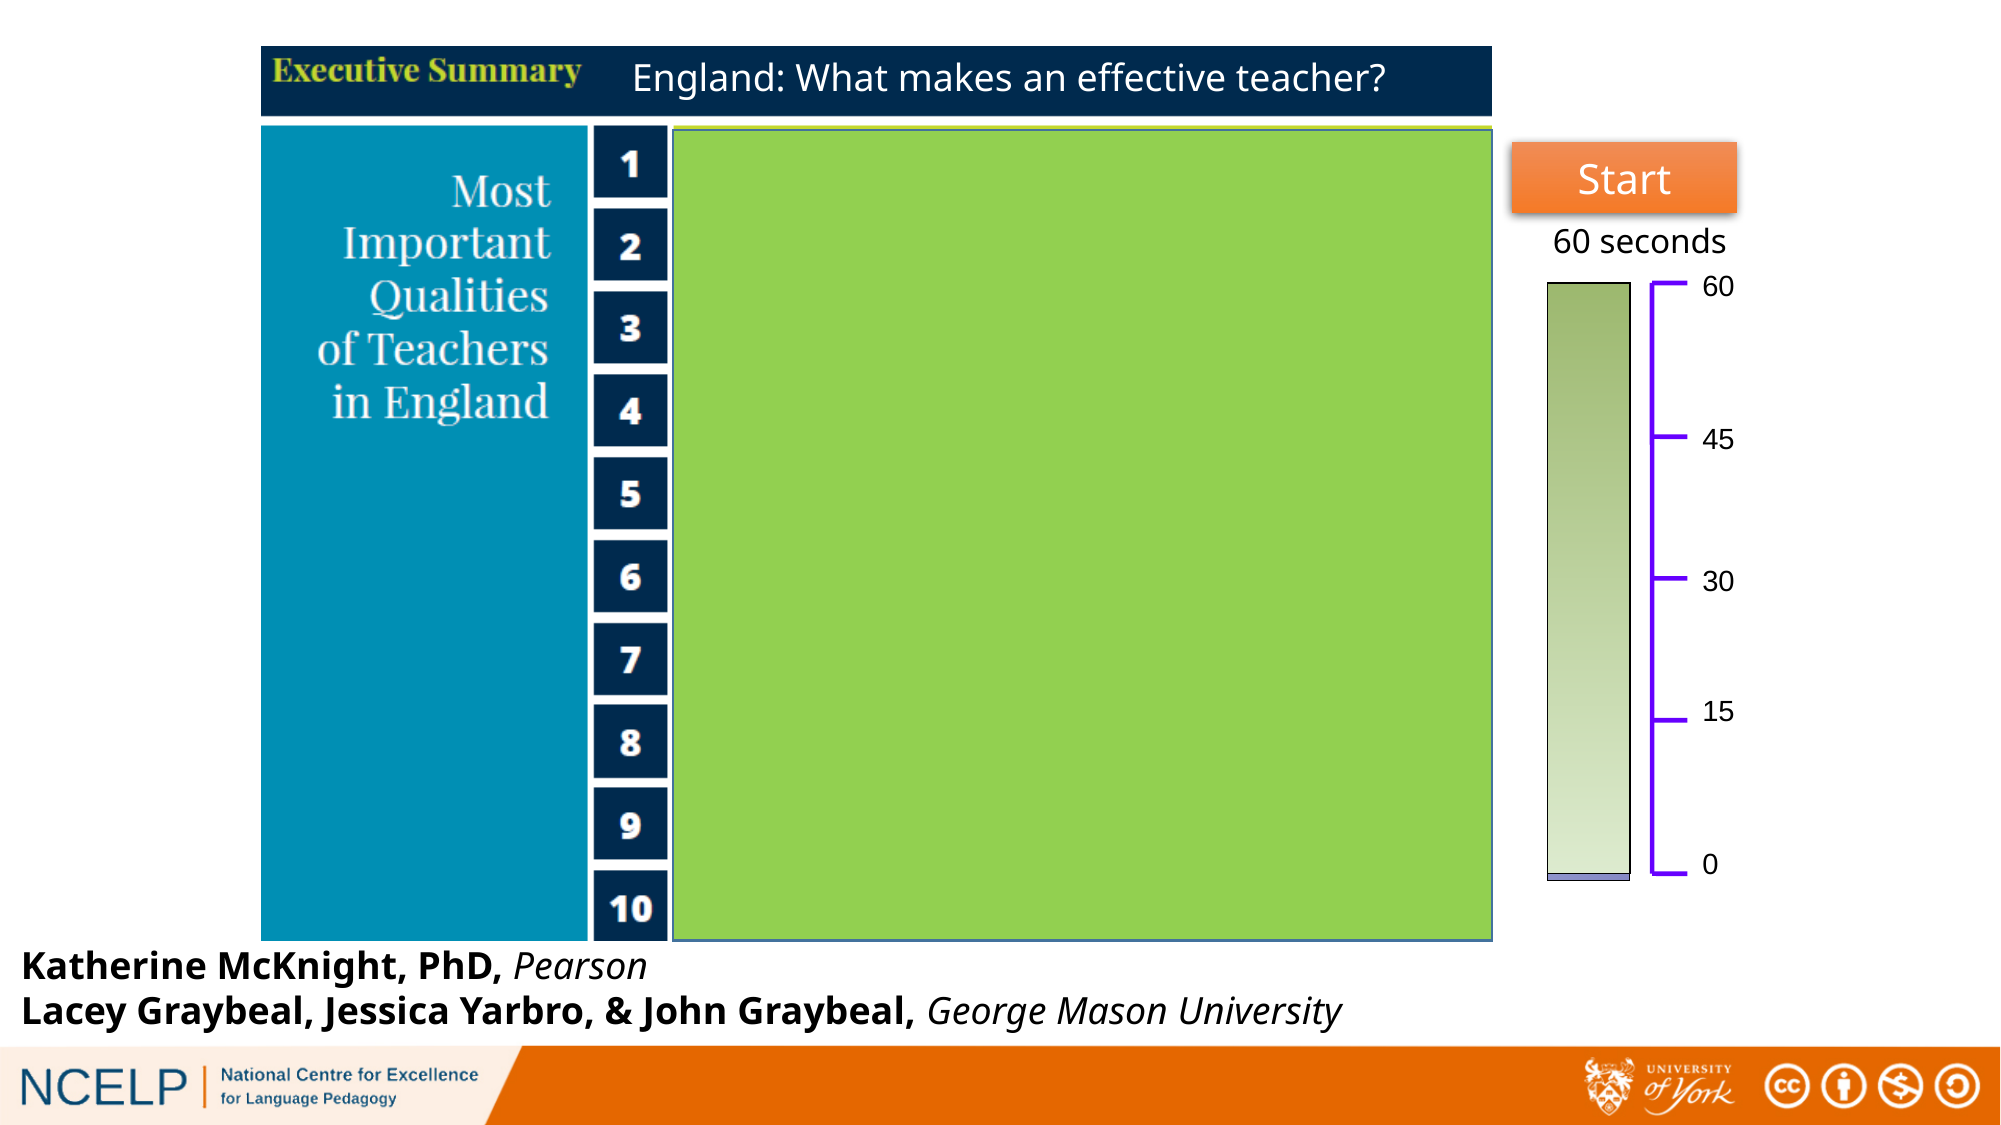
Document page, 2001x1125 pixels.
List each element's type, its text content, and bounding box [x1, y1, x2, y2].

text_box 30 [1687, 554, 1759, 605]
text_box 60 [1687, 259, 1759, 310]
text_box [1547, 283, 1630, 874]
text_box 15 [1687, 684, 1759, 735]
picture [0, 0, 2001, 1125]
text_box 45 [1687, 412, 1759, 463]
text_box 60 seconds [1522, 212, 1759, 268]
text_box [1547, 874, 1630, 881]
text_box Start [1512, 142, 1737, 214]
text_box Katherine McKnight, PhD, Pearson Lacey Graybeal, Jessica Yarbro, & John Graybeal, George Mason University [6, 854, 1617, 1040]
text_box 0 [1687, 838, 1759, 888]
